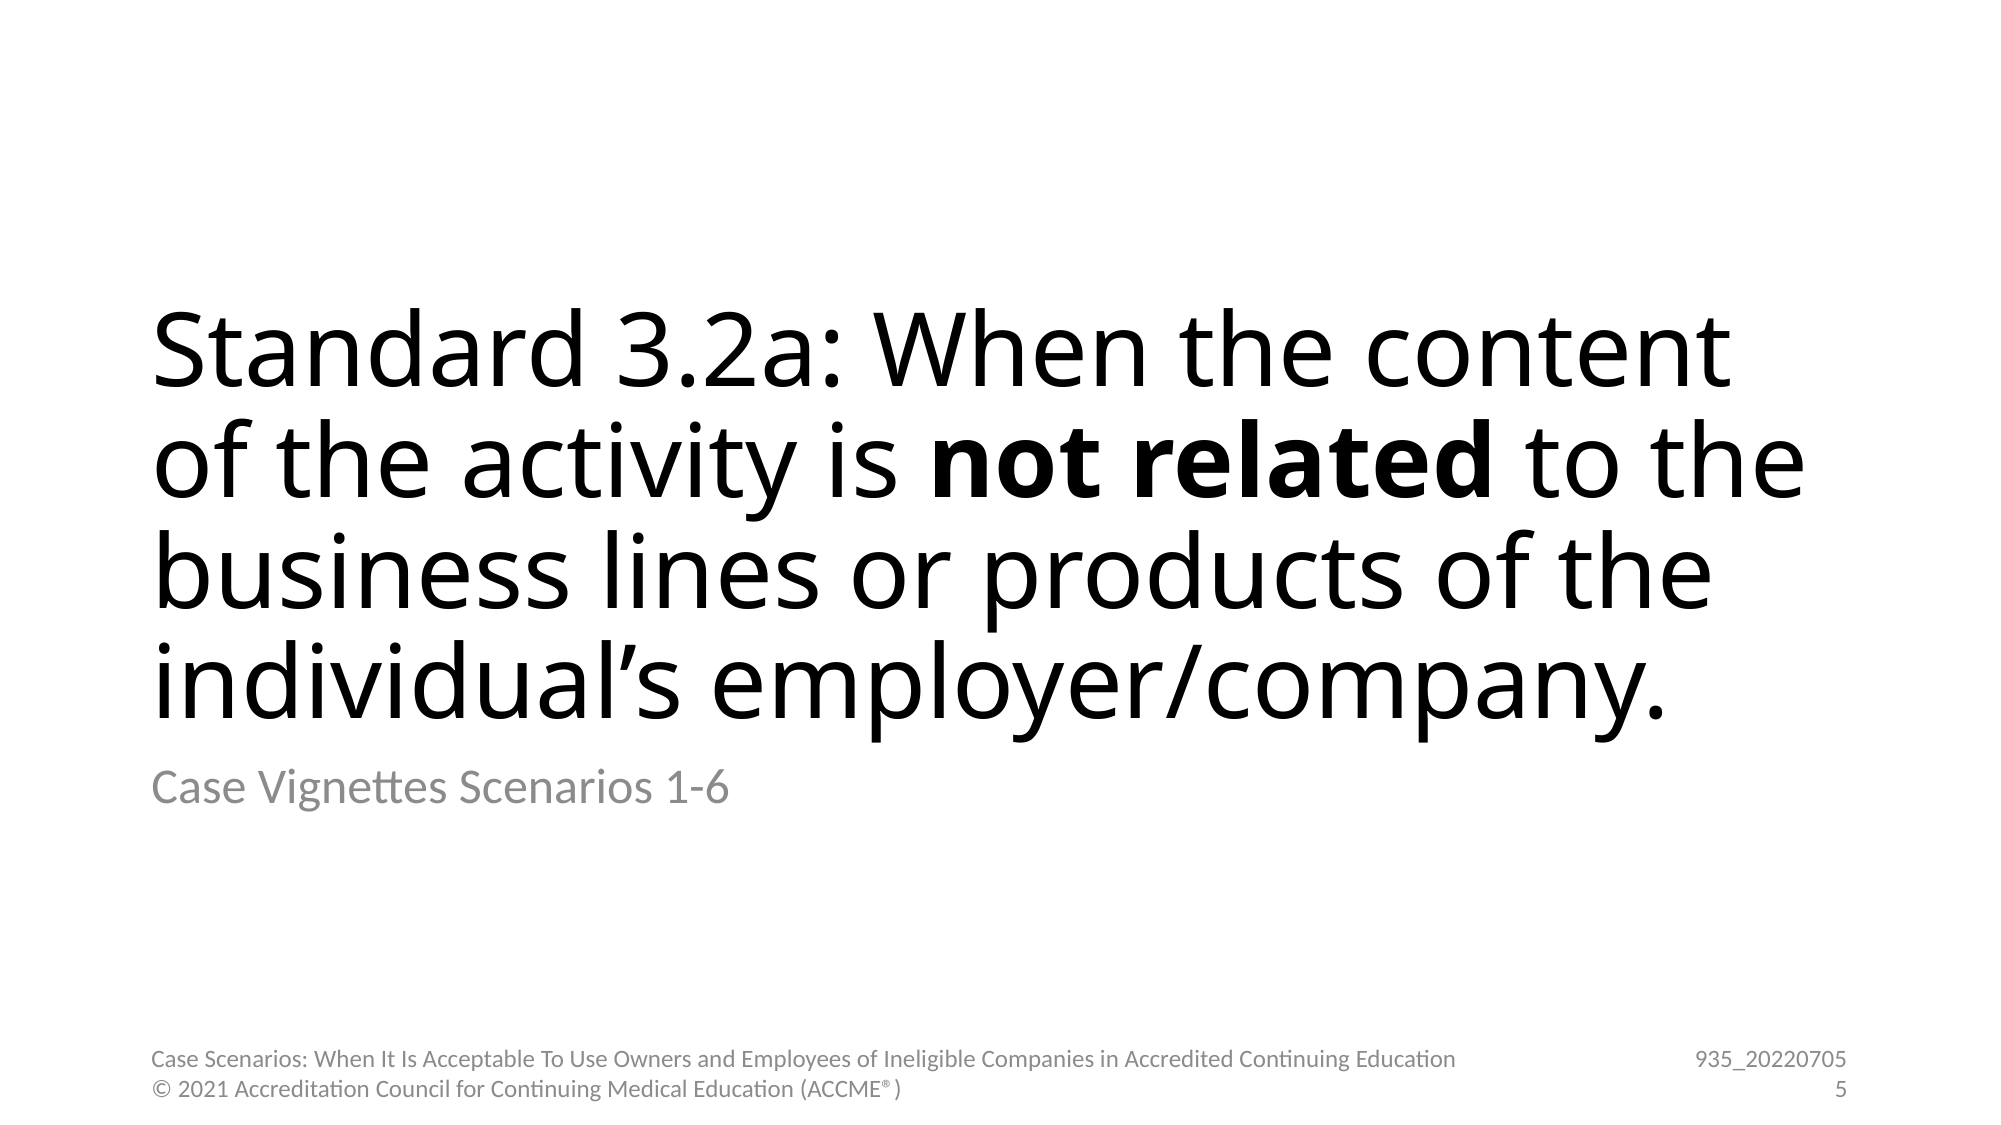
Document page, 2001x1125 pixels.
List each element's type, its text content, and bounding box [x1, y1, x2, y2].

slide_number 935_20220705 5 [1555, 1042, 1863, 1103]
footer Case Scenarios: When It Is Acceptable To Use Owners and Employees of Ineligible Companies in Accredited Continuing Education © 2021 Accreditation Council for Continuing Medical Education (ACCME®) [136, 1042, 1533, 1103]
list Case Vignettes Scenarios 1-6 [136, 752, 1862, 999]
title Standard 3.2a: When the content of the activity is not related to the business lines or products of the individual’s employer/company. [136, 280, 1862, 749]
